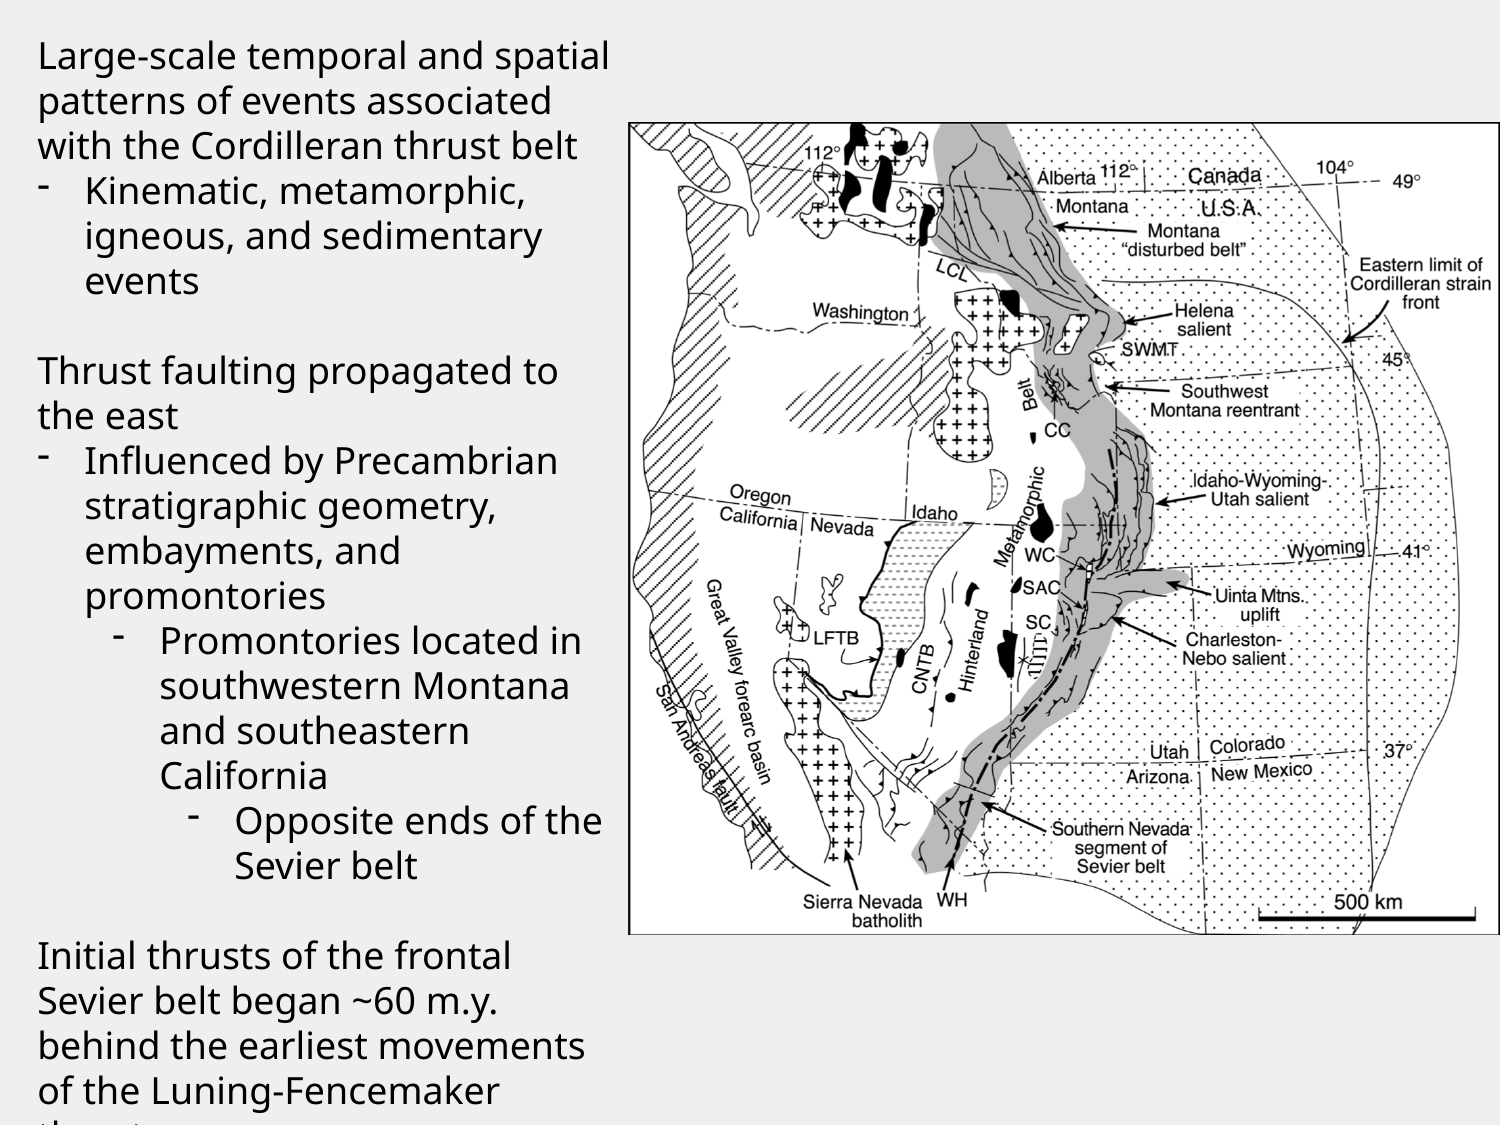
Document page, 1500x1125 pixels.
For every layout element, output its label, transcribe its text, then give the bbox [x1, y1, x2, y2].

text_box Large-scale temporal and spatial patterns of events associated with the Cordilleran thrust belt Kinematic, metamorphic, igneous, and sedimentary events Thrust faulting propagated to the east Influenced by Precambrian stratigraphic geometry, embayments, and promontories Promontories located in southwestern Montana and southeastern California Opposite ends of the Sevier belt Initial thrusts of the frontal Sevier belt began ~60 m.y. behind the earliest movements of the Luning-Fencemaker thrust [22, 24, 628, 1125]
picture [628, 122, 1500, 935]
